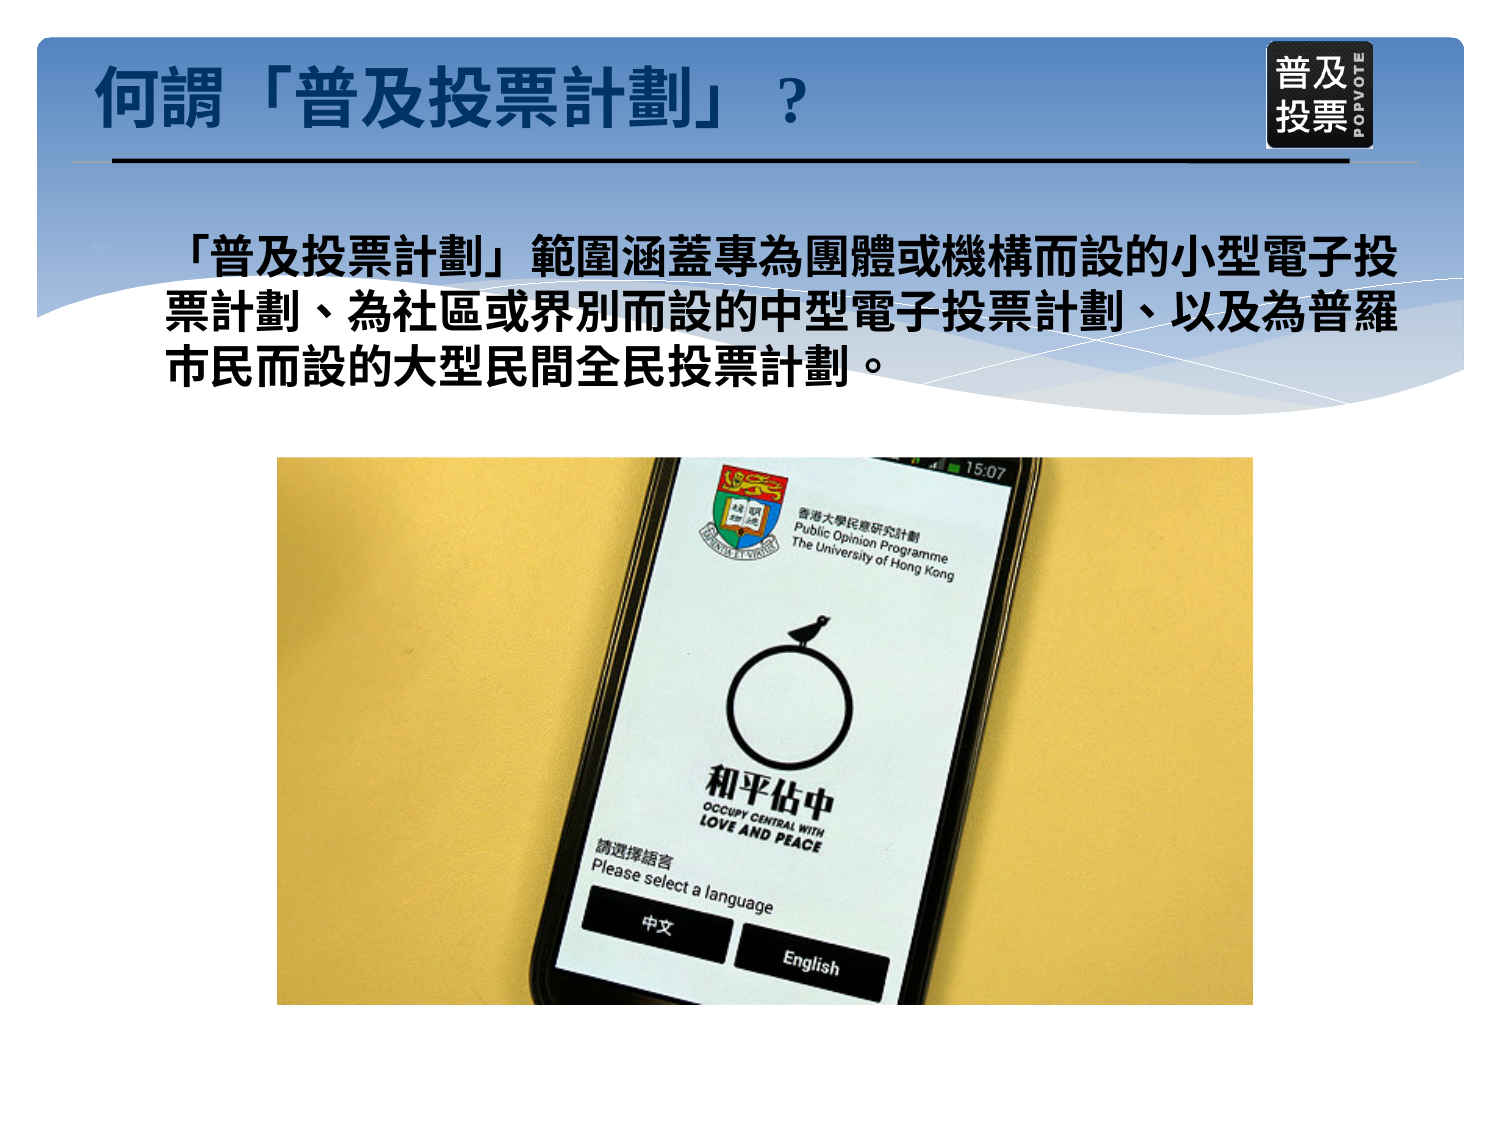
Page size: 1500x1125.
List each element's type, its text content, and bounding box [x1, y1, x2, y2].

picture [1266, 40, 1373, 66]
picture [277, 455, 1253, 1005]
picture [1266, 126, 1373, 149]
list 「普及投票計劃」範圍涵蓋專為團體或機構而設的小型電子投票計劃、為社區或界別而設的中型電子投票計劃、以及為普羅巿民而設的大型民間全民投票計劃。 [73, 219, 1424, 1083]
title 何謂「普及投票計劃」? [78, 66, 1414, 126]
